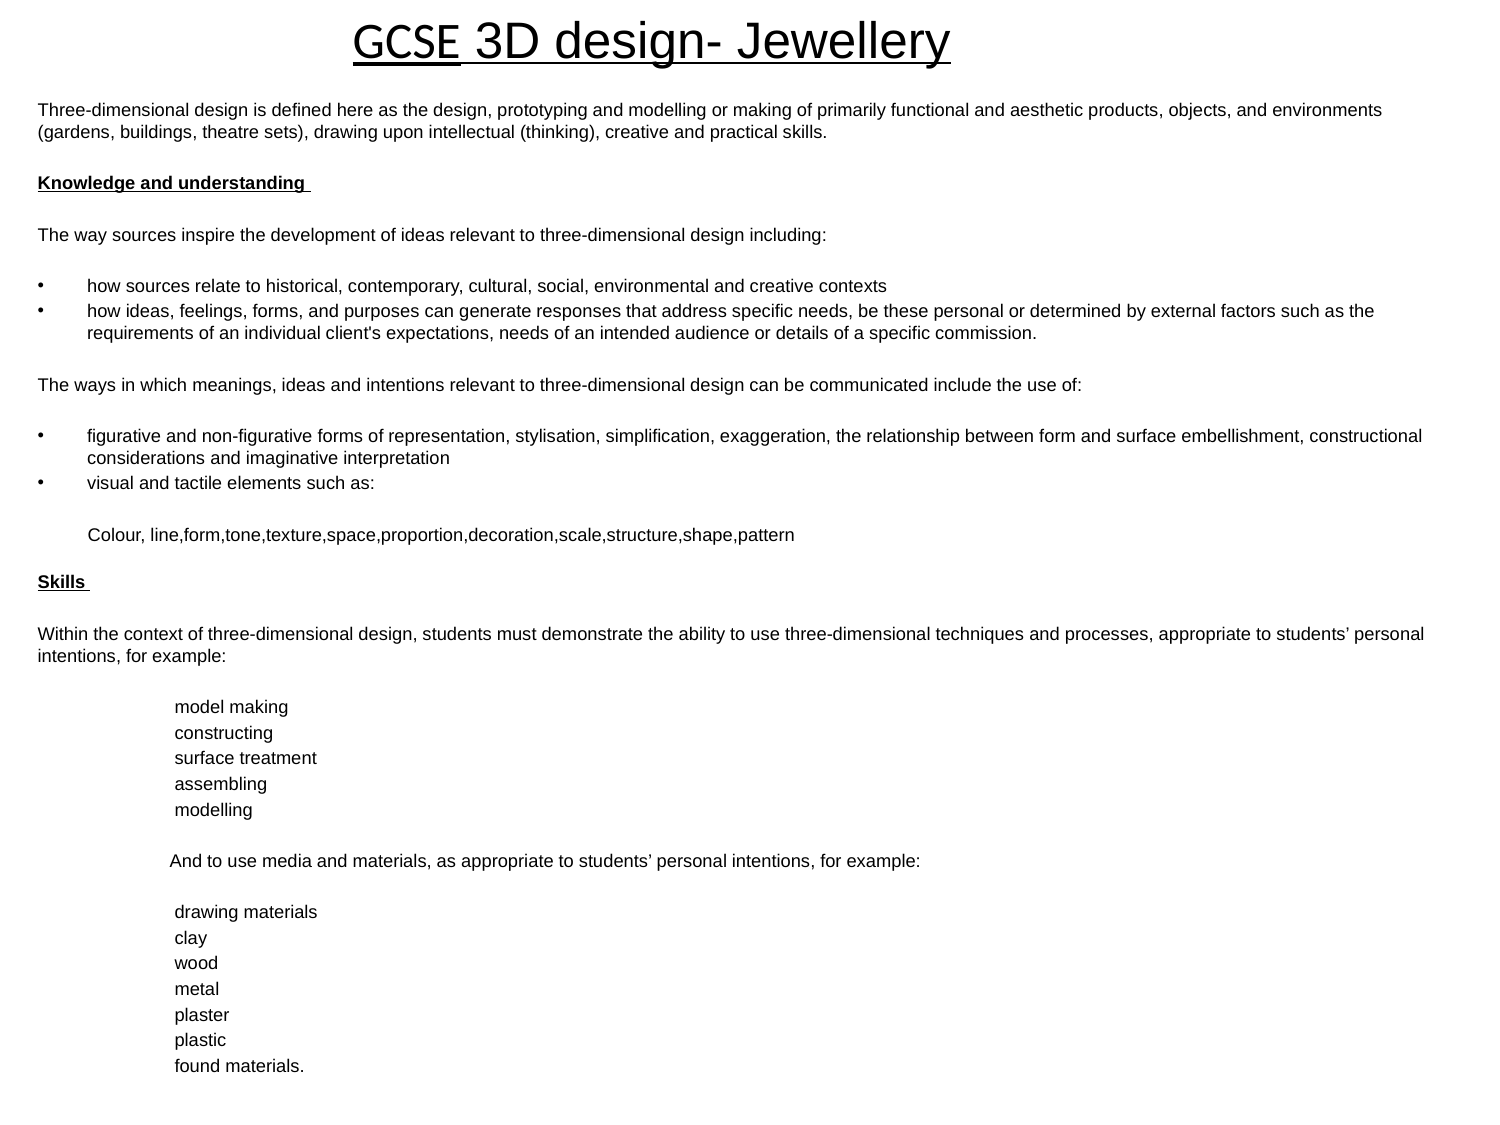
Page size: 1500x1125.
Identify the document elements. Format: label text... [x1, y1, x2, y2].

list GCSE 3D design- Jewellery Three-dimensional design is defined here as the design, prototyping and modelling or making of primarily functional and aesthetic products, objects, and environments (gardens, buildings, theatre sets), drawing upon intellectual (thinking), creative and practical skills. Knowledge and understanding The way sources inspire the development of ideas relevant to three-dimensional design including: how sources relate to historical, contemporary, cultural, social, environmental and creative contexts how ideas, feelings, forms, and purposes can generate responses that address specific needs, be these personal or determined by external factors such as the requirements of an individual client's expectations, needs of an intended audience or details of a specific commission. The ways in which meanings, ideas and intentions relevant to three-dimensional design can be communicated include the use of: figurative and non-figurative forms of representation, stylisation, simplification, exaggeration, the relationship between form and surface embellishment, constructional considerations and imaginative interpretation visual and tactile elements such as: Colour, line,form,tone,texture,space,proportion,decoration,scale,structure,shape,pattern Skills Within the context of three-dimensional design, students must demonstrate the ability to use three-dimensional techniques and processes, appropriate to students’ personal intentions, for example: model making constructing surface treatment assembling modelling And to use media and materials, as appropriate to students’ personal intentions, for example: drawing materials clay wood metal plaster plastic found materials. [22, 0, 1477, 1094]
